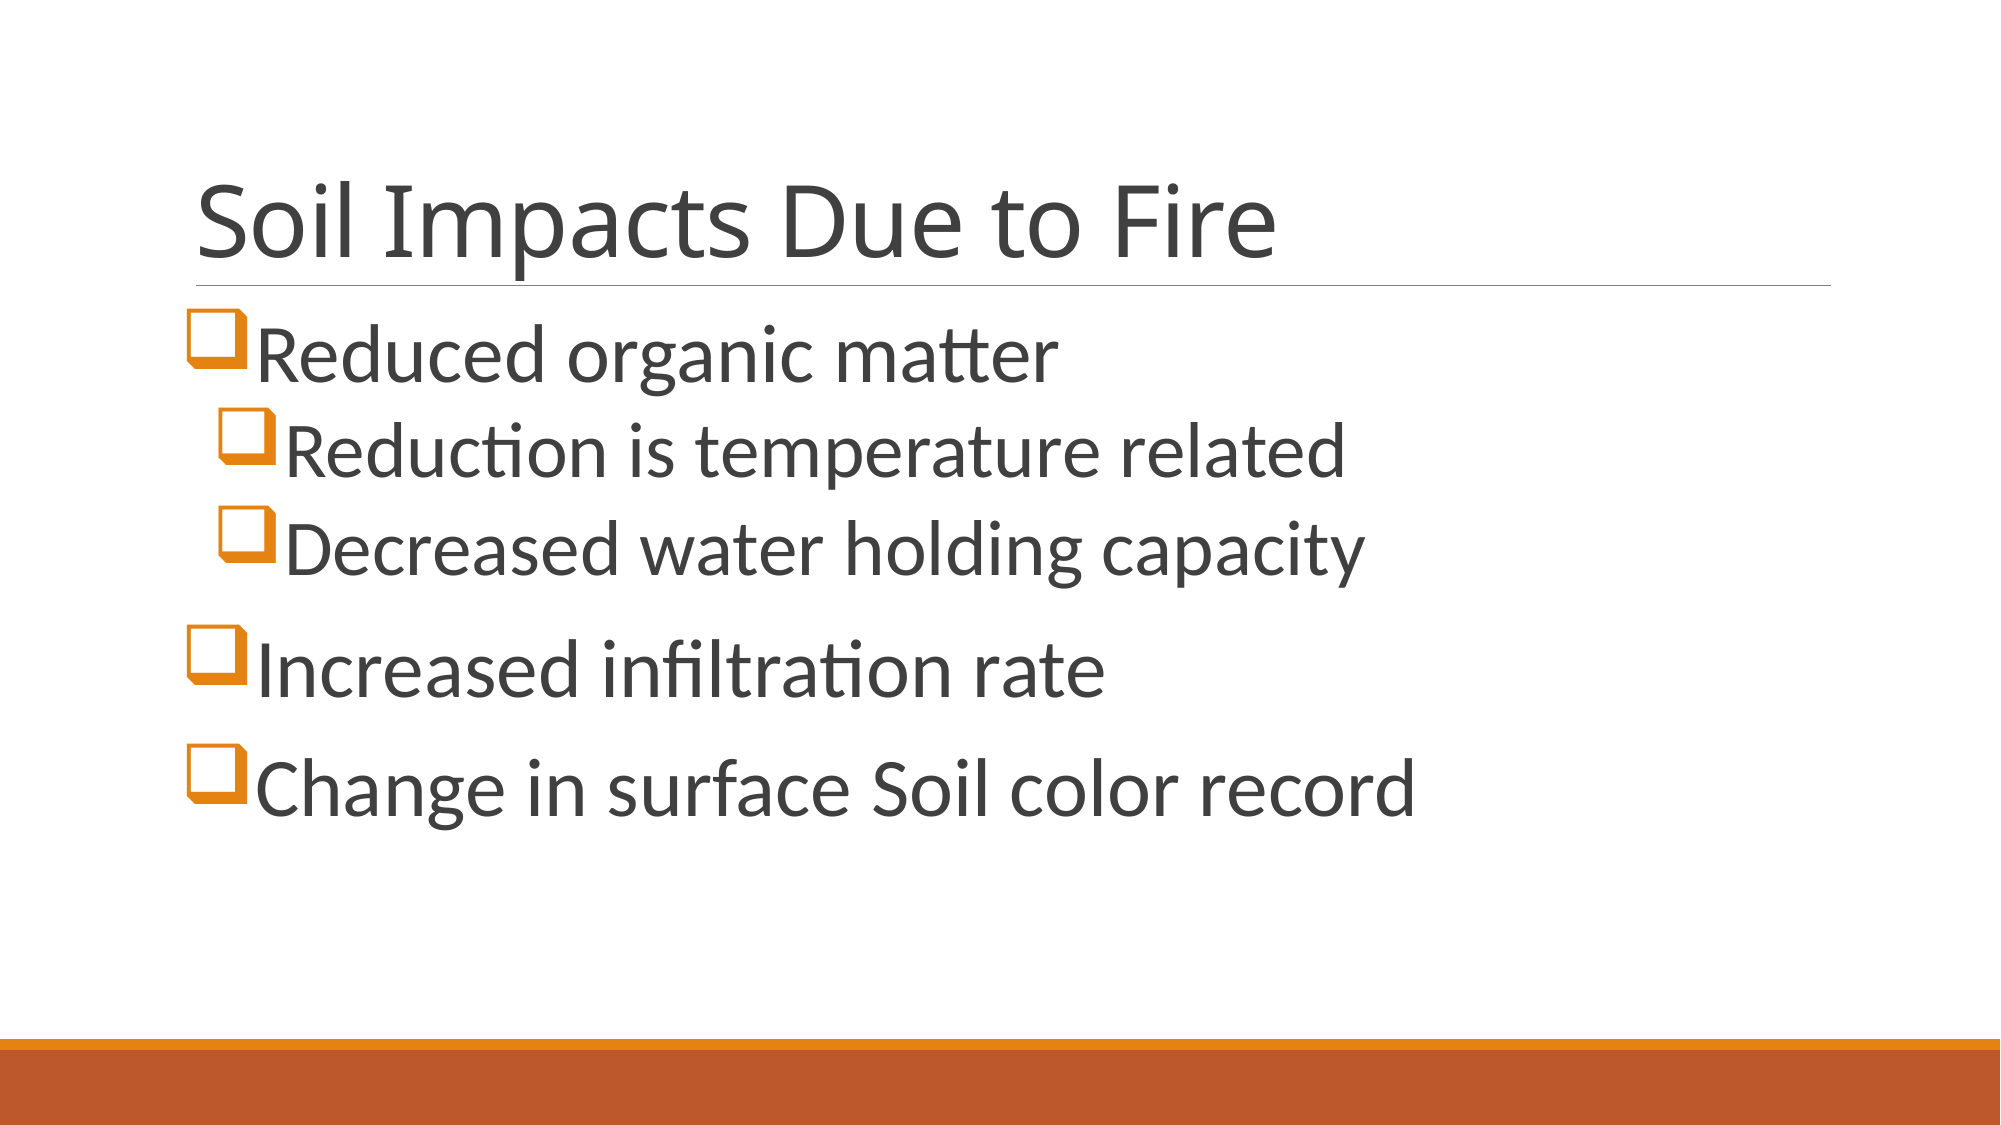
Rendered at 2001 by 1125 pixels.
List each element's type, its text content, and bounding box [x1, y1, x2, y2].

list Reduced organic matter Reduction is temperature related Decreased water holding capacity Increased infiltration rate Change in surface Soil color record [180, 302, 1830, 963]
title Soil Impacts Due to Fire [180, 47, 1830, 285]
